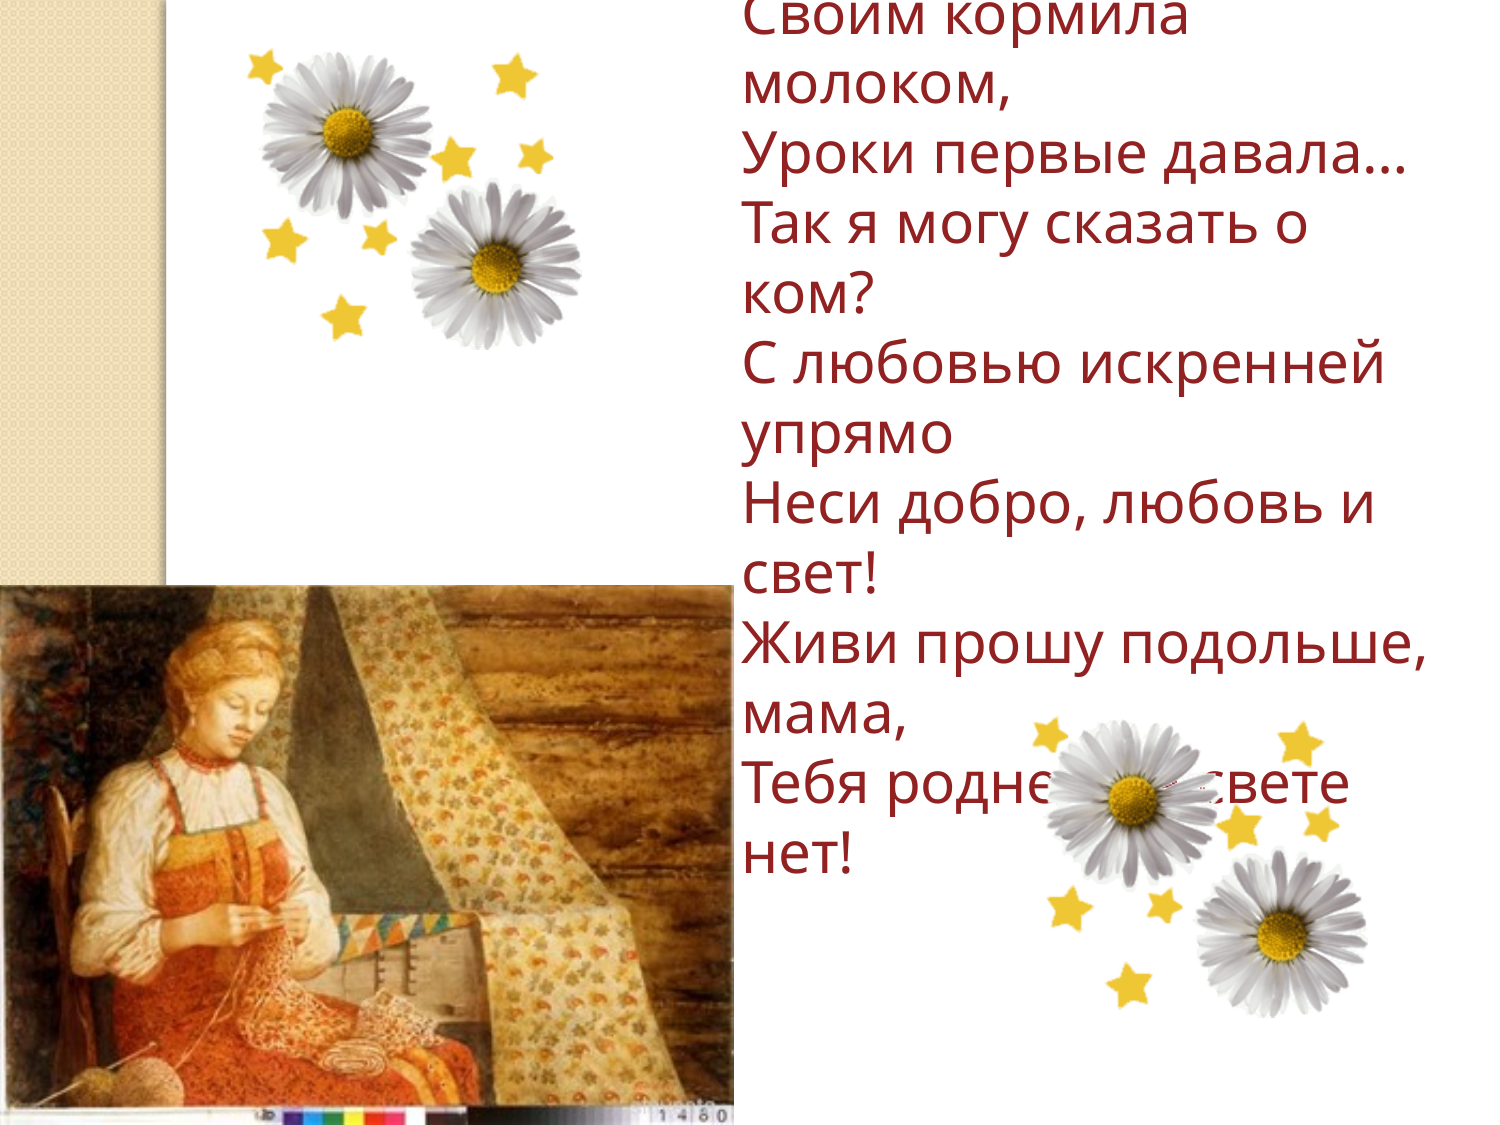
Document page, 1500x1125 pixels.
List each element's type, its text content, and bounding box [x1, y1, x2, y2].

picture [0, 585, 734, 1125]
text_box Над колыбелью ночевала Своим кормила молоком, Уроки первые давала… Так я могу сказать о ком? С любовью искренней упрямо Неси добро, любовь и свет! Живи прошу подольше, мама, Тебя родней на свете нет! [726, 0, 1454, 893]
picture [1031, 714, 1368, 1019]
picture [245, 46, 583, 351]
